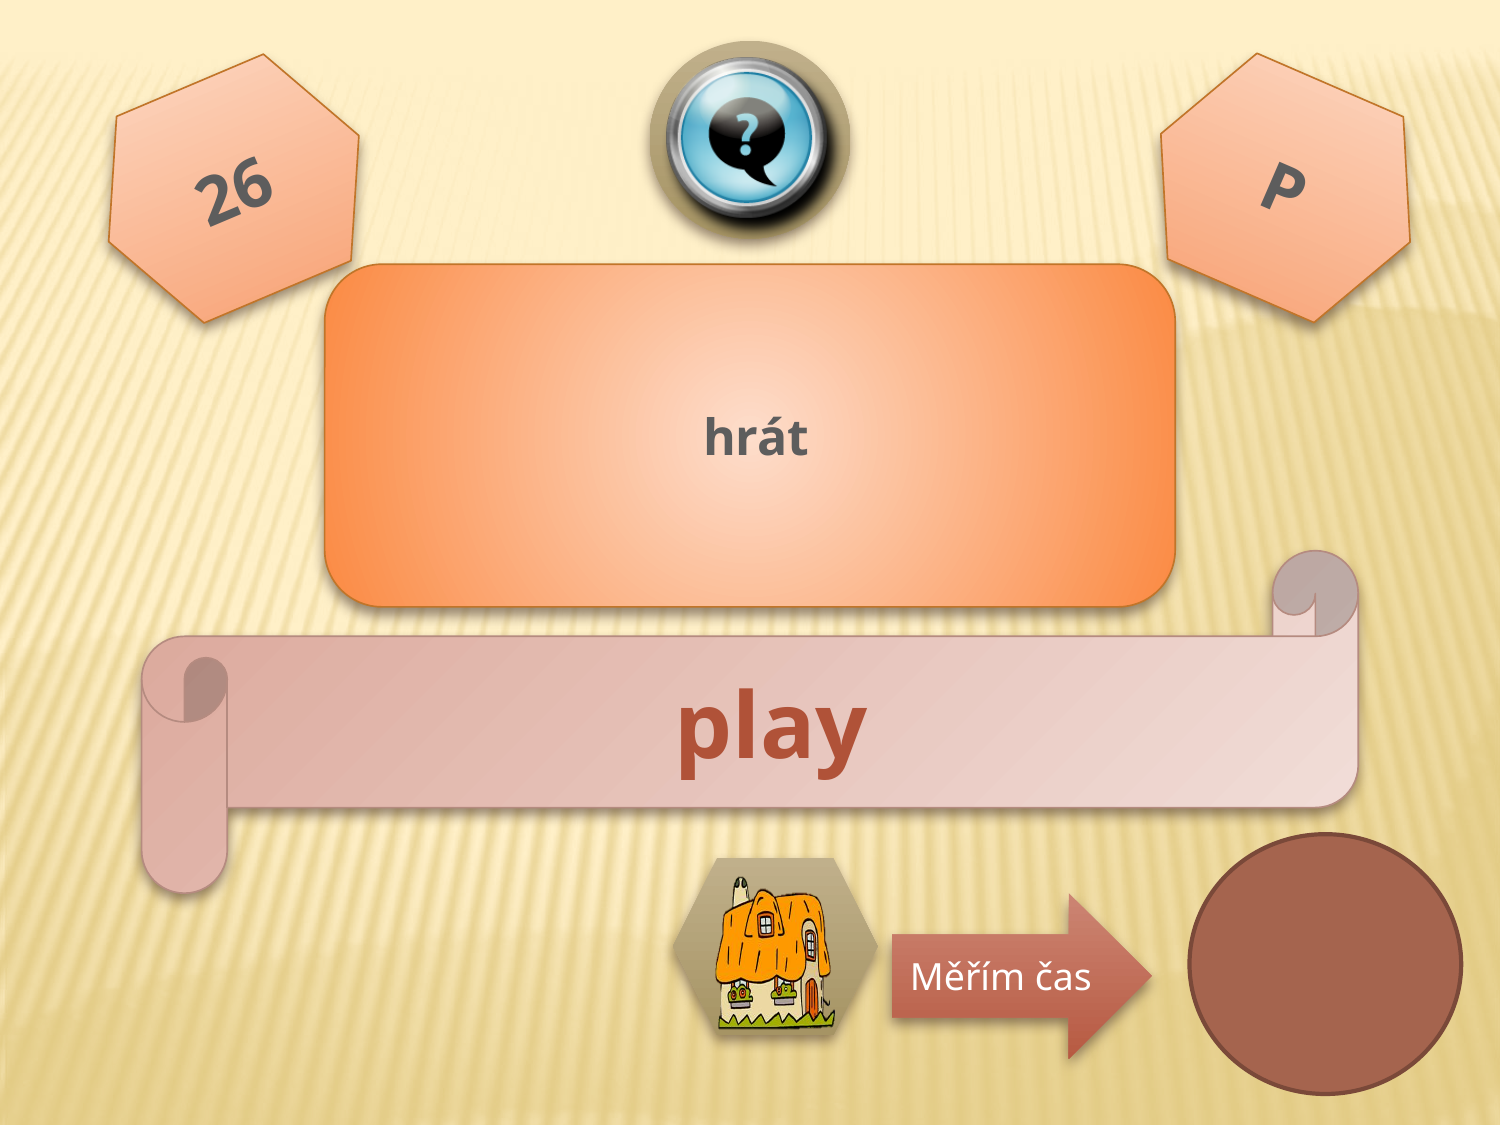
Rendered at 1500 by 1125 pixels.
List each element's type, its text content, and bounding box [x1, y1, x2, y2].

text_box play [140, 549, 1360, 895]
text_box hrát [323, 263, 1177, 608]
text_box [672, 857, 878, 1040]
text_box Měřím čas [891, 893, 1152, 1059]
text_box [1187, 832, 1464, 1097]
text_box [649, 40, 851, 242]
text_box P [1160, 52, 1411, 324]
text_box 26 [107, 53, 360, 324]
